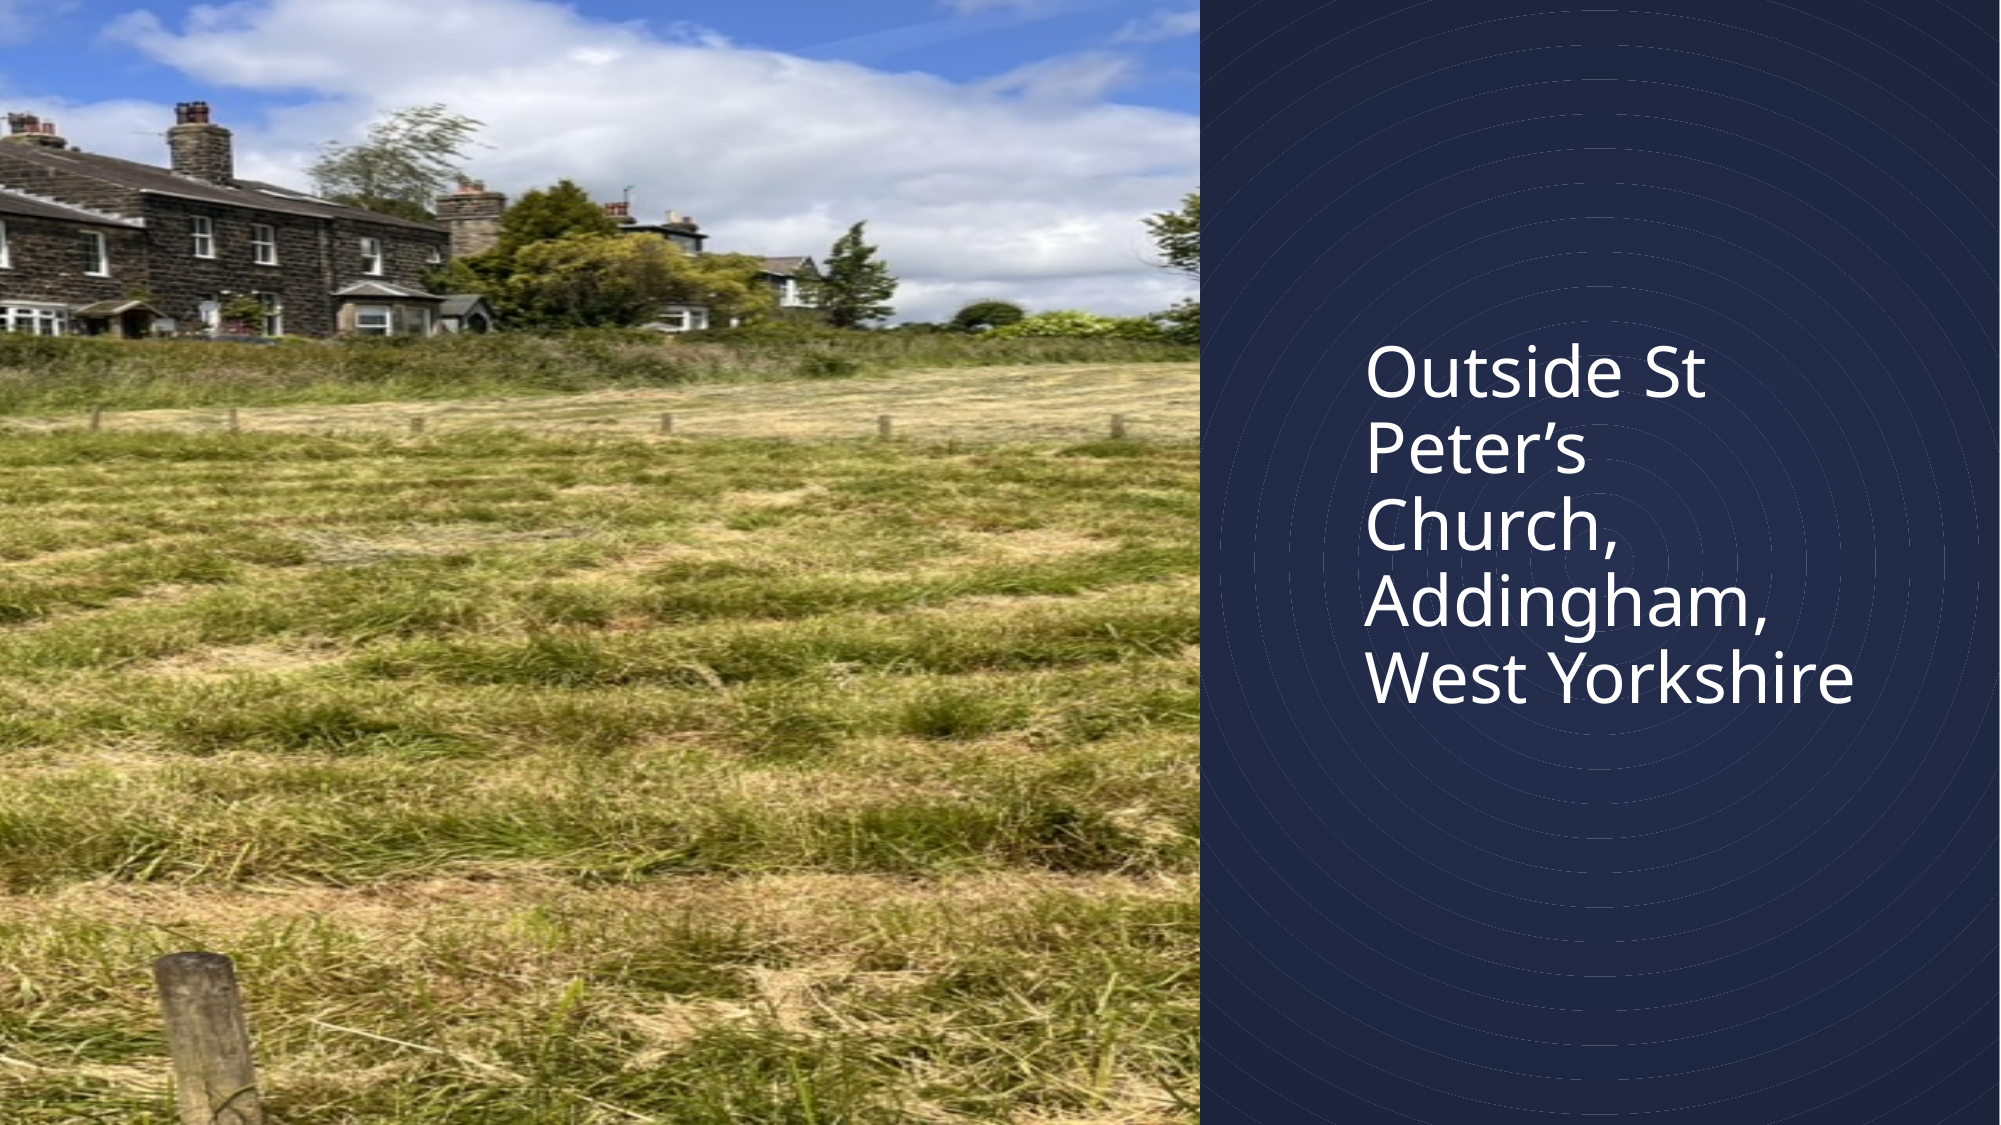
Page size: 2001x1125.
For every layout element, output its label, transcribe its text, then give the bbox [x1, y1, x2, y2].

title Outside St Peter’s Church, Addingham, West Yorkshire [1349, 398, 1875, 726]
picture [0, 0, 1200, 1125]
